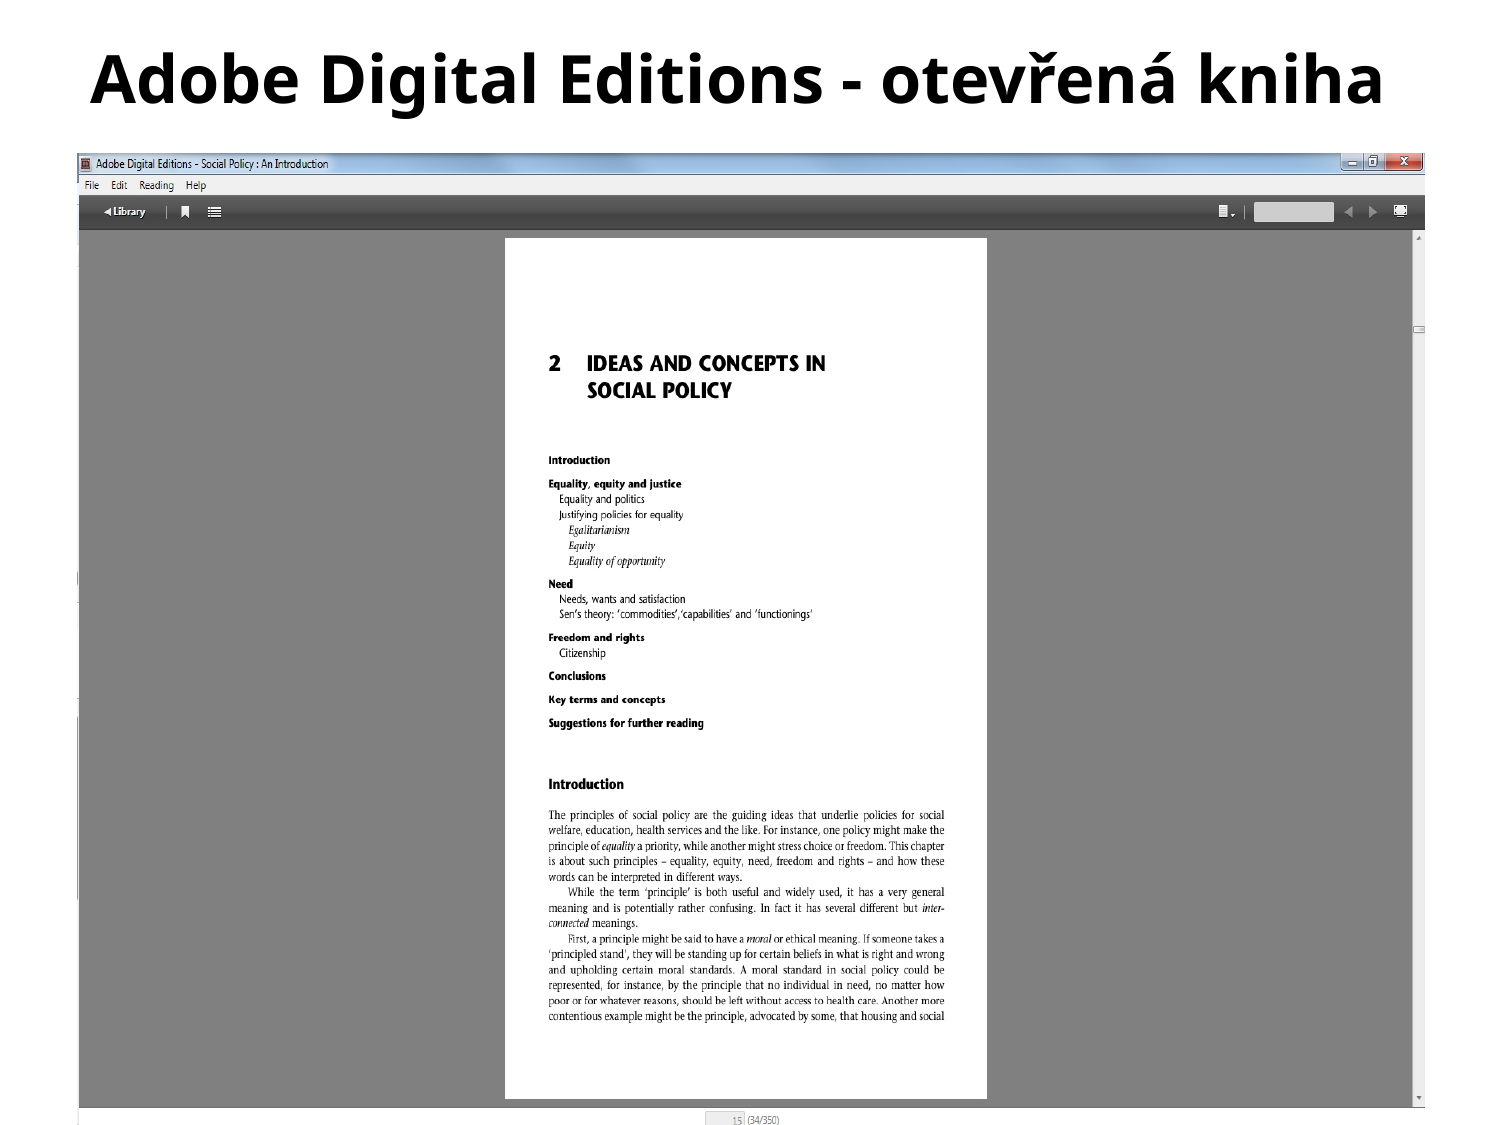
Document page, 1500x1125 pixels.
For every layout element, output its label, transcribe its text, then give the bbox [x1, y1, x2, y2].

picture [77, 153, 1426, 1125]
title Adobe Digital Editions - otevřená kniha [75, 0, 1425, 153]
